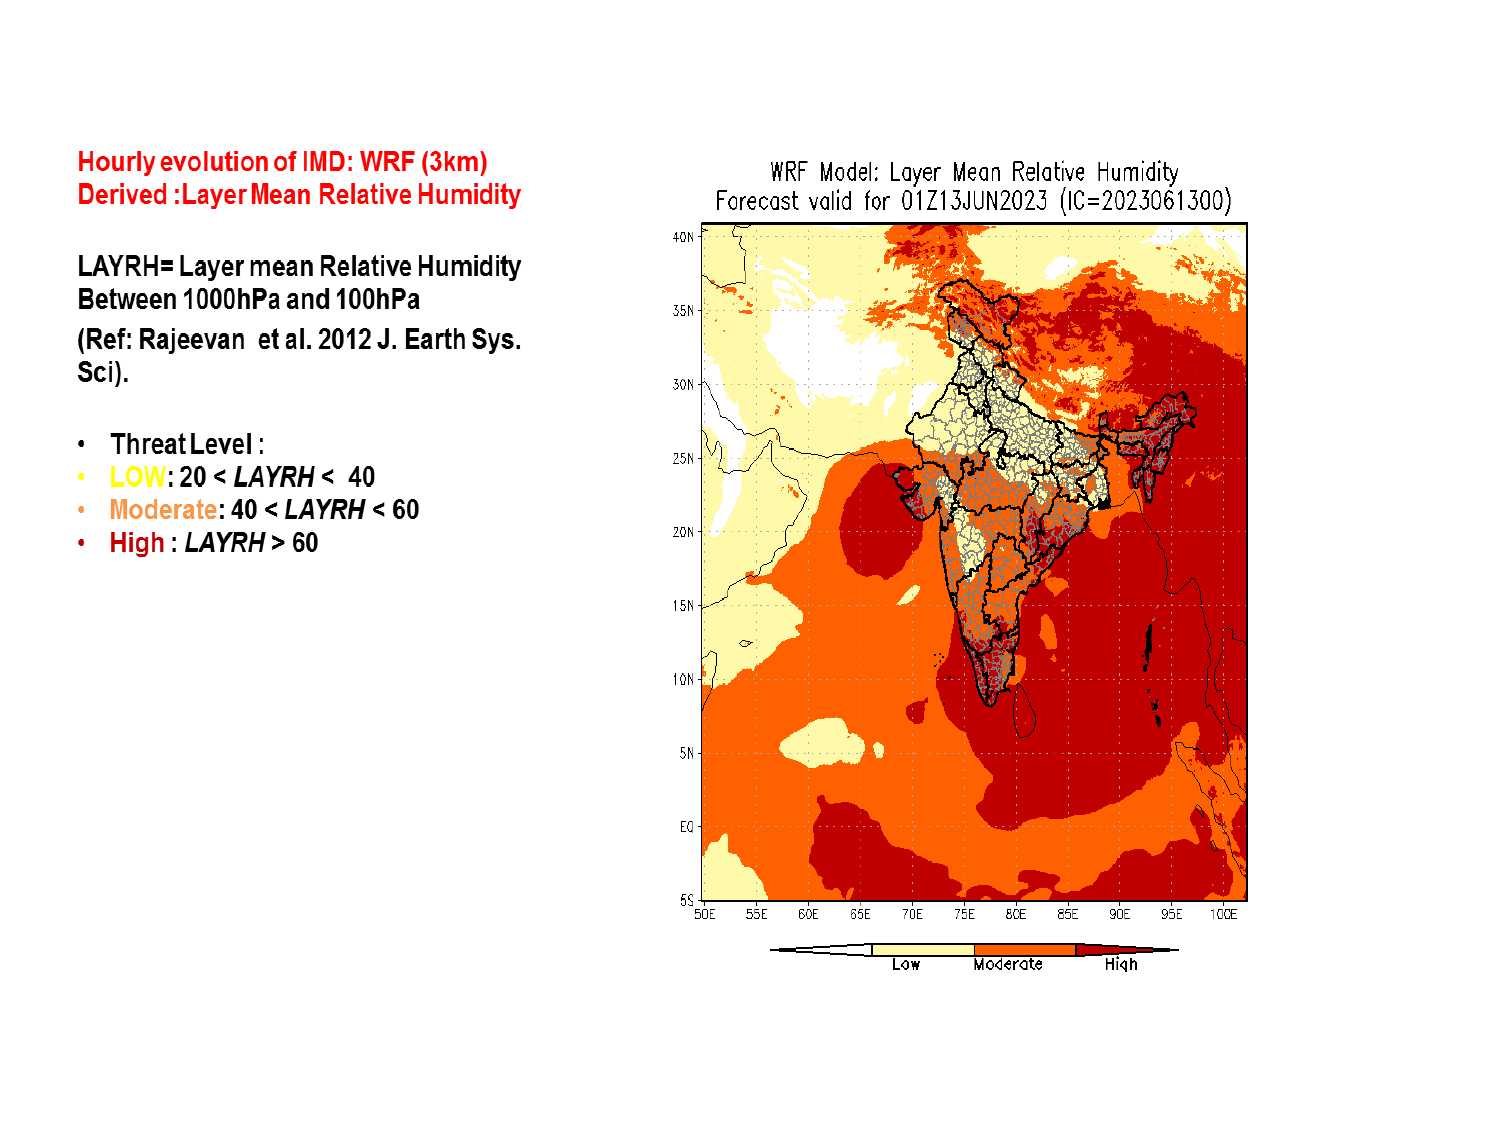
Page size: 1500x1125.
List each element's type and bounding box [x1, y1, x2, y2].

picture [74, 149, 1426, 976]
